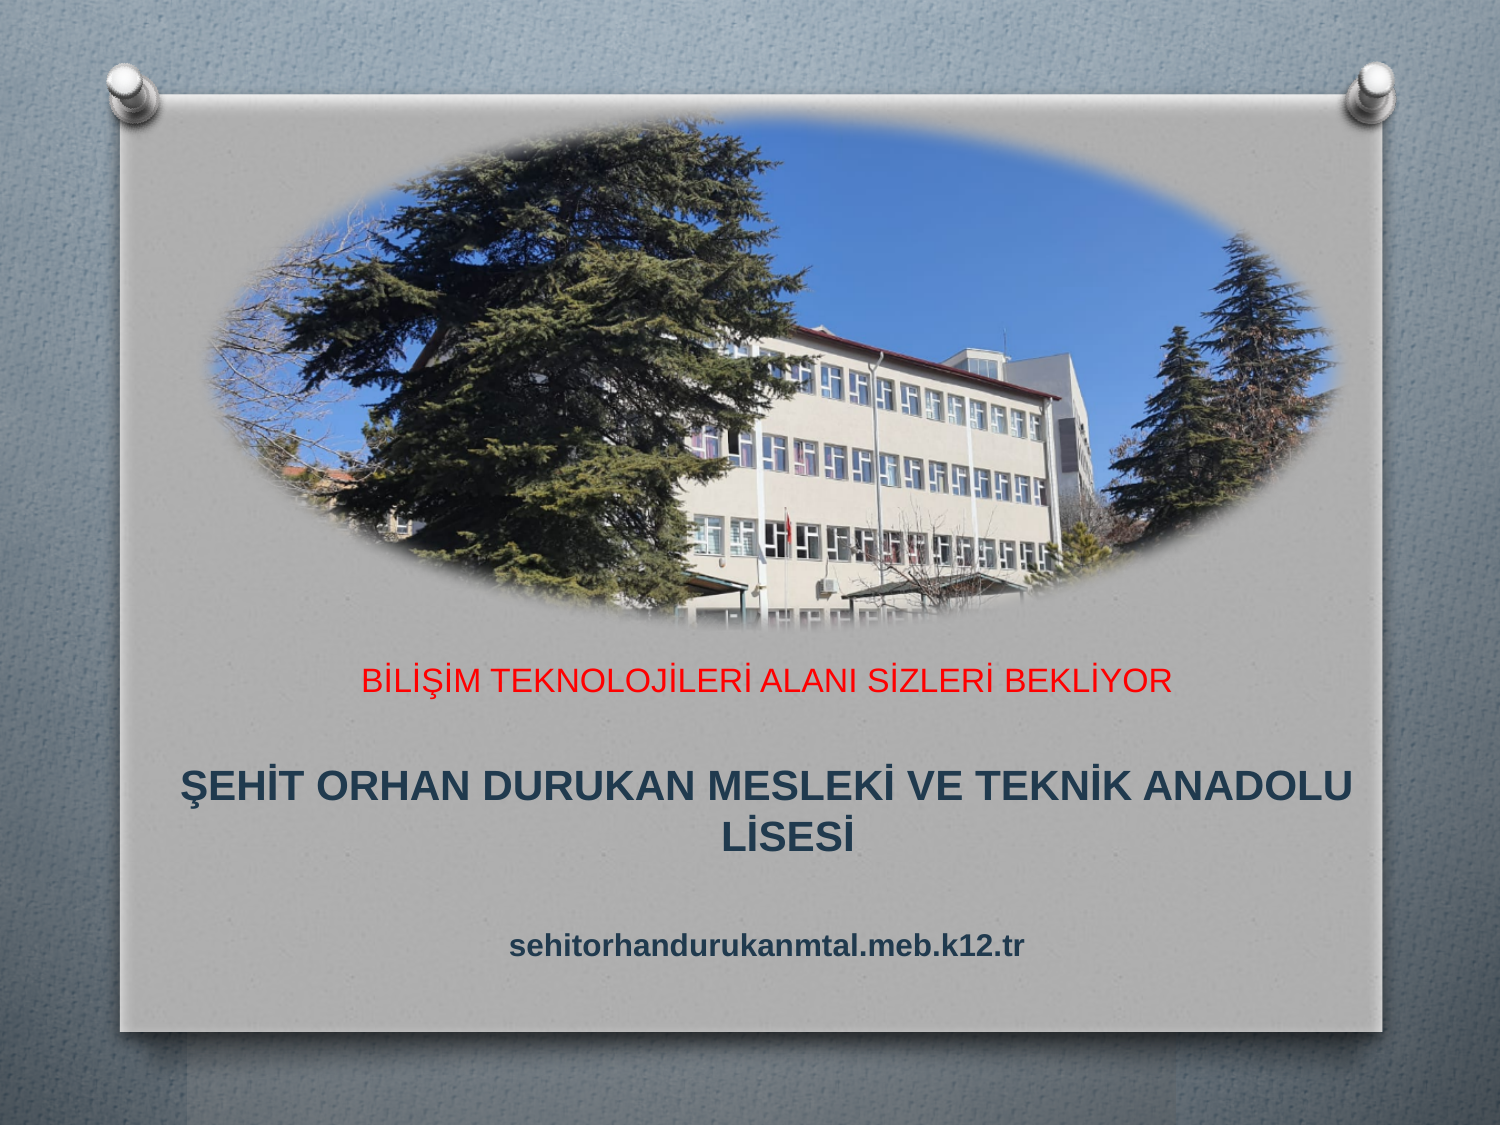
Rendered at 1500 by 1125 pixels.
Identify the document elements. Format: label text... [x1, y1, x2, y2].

picture [194, 35, 1439, 634]
picture [75, 29, 198, 153]
list BİLİŞİM TEKNOLOJİLERİ ALANI SİZLERİ BEKLİYOR ŞEHİT ORHAN DURUKAN MESLEKİ VE TEKNİK ANADOLU LİSESİ sehitorhandurukanmtal.meb.k12.tr [123, 609, 1411, 976]
